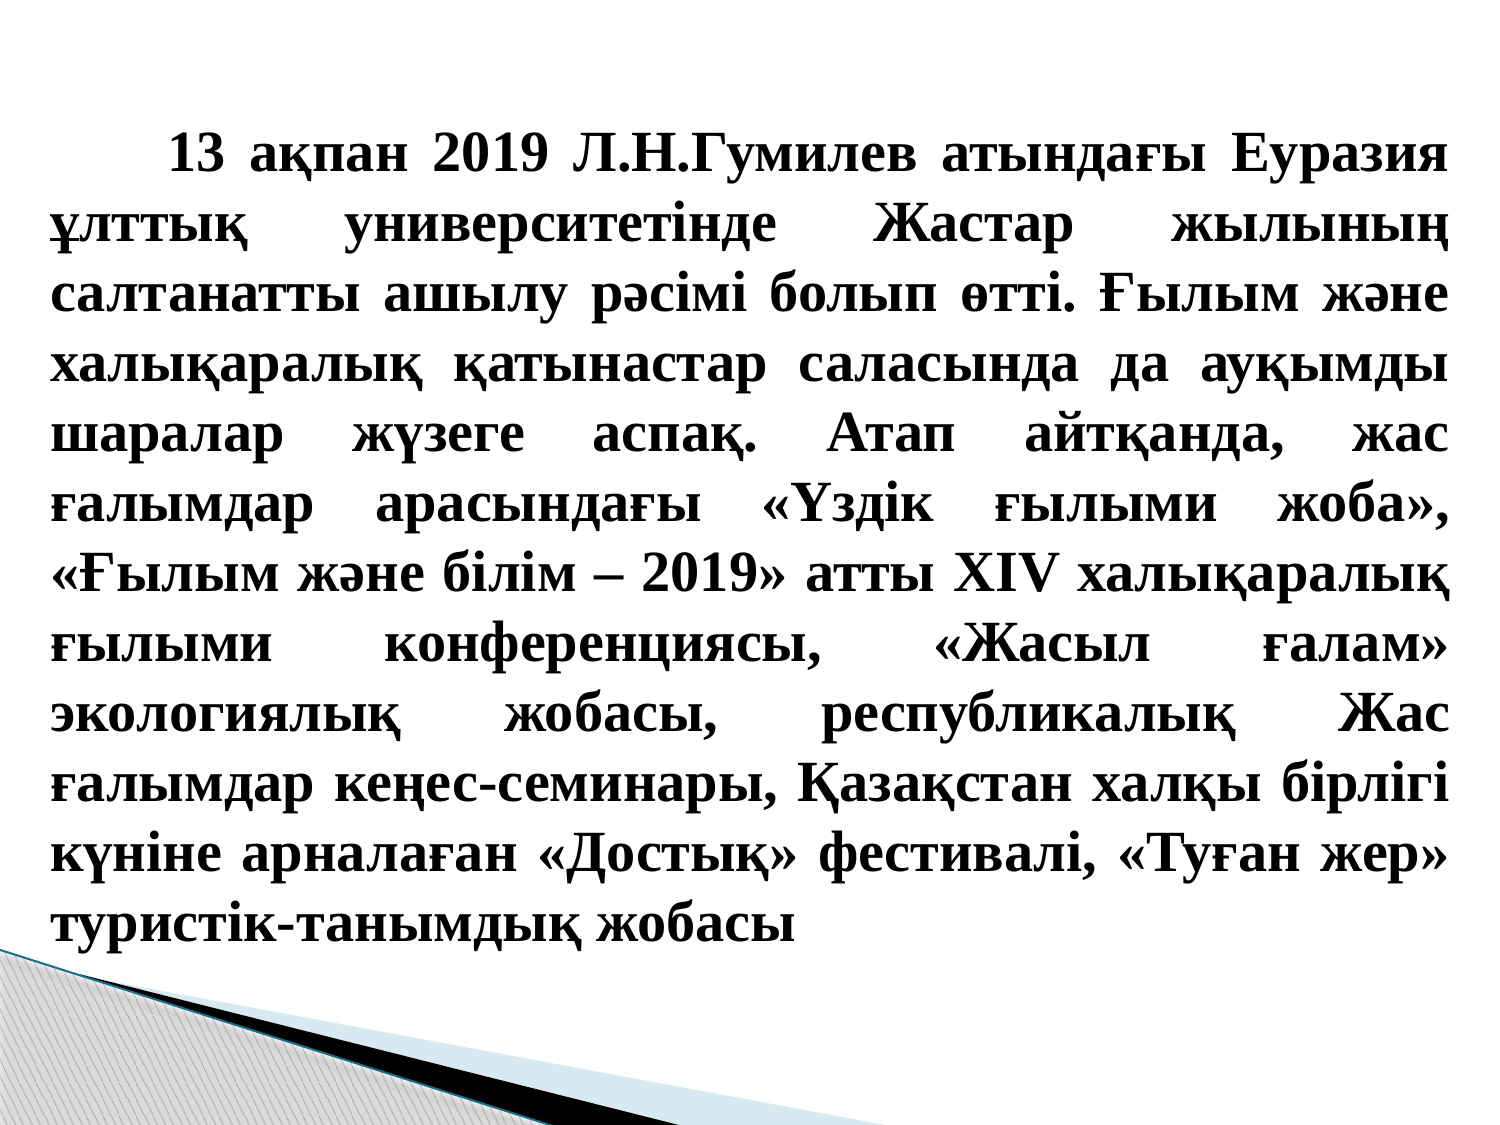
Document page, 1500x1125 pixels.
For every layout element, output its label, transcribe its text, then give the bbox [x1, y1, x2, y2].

list 13 ақпан 2019 Л.Н.Гумилев атындағы Еуразия ұлттық университетінде Жастар жылының салтанатты ашылу рәсімі болып өтті. Ғылым және халықаралық қатынастар саласында да ауқымды шаралар жүзеге аспақ. Атап айтқанда, жас ғалымдар арасындағы «Үздік ғылыми жоба», «Ғылым және білім – 2019» атты ХІV халықаралық ғылыми конференциясы, «Жасыл ғалам» экологиялық жобасы, республикалық Жас ғалымдар кеңес-семинары, Қазақстан халқы бірлігі күніне арналаған «Достық» фестивалі, «Туған жер» туристік-танымдық жобасы [35, 105, 1465, 938]
